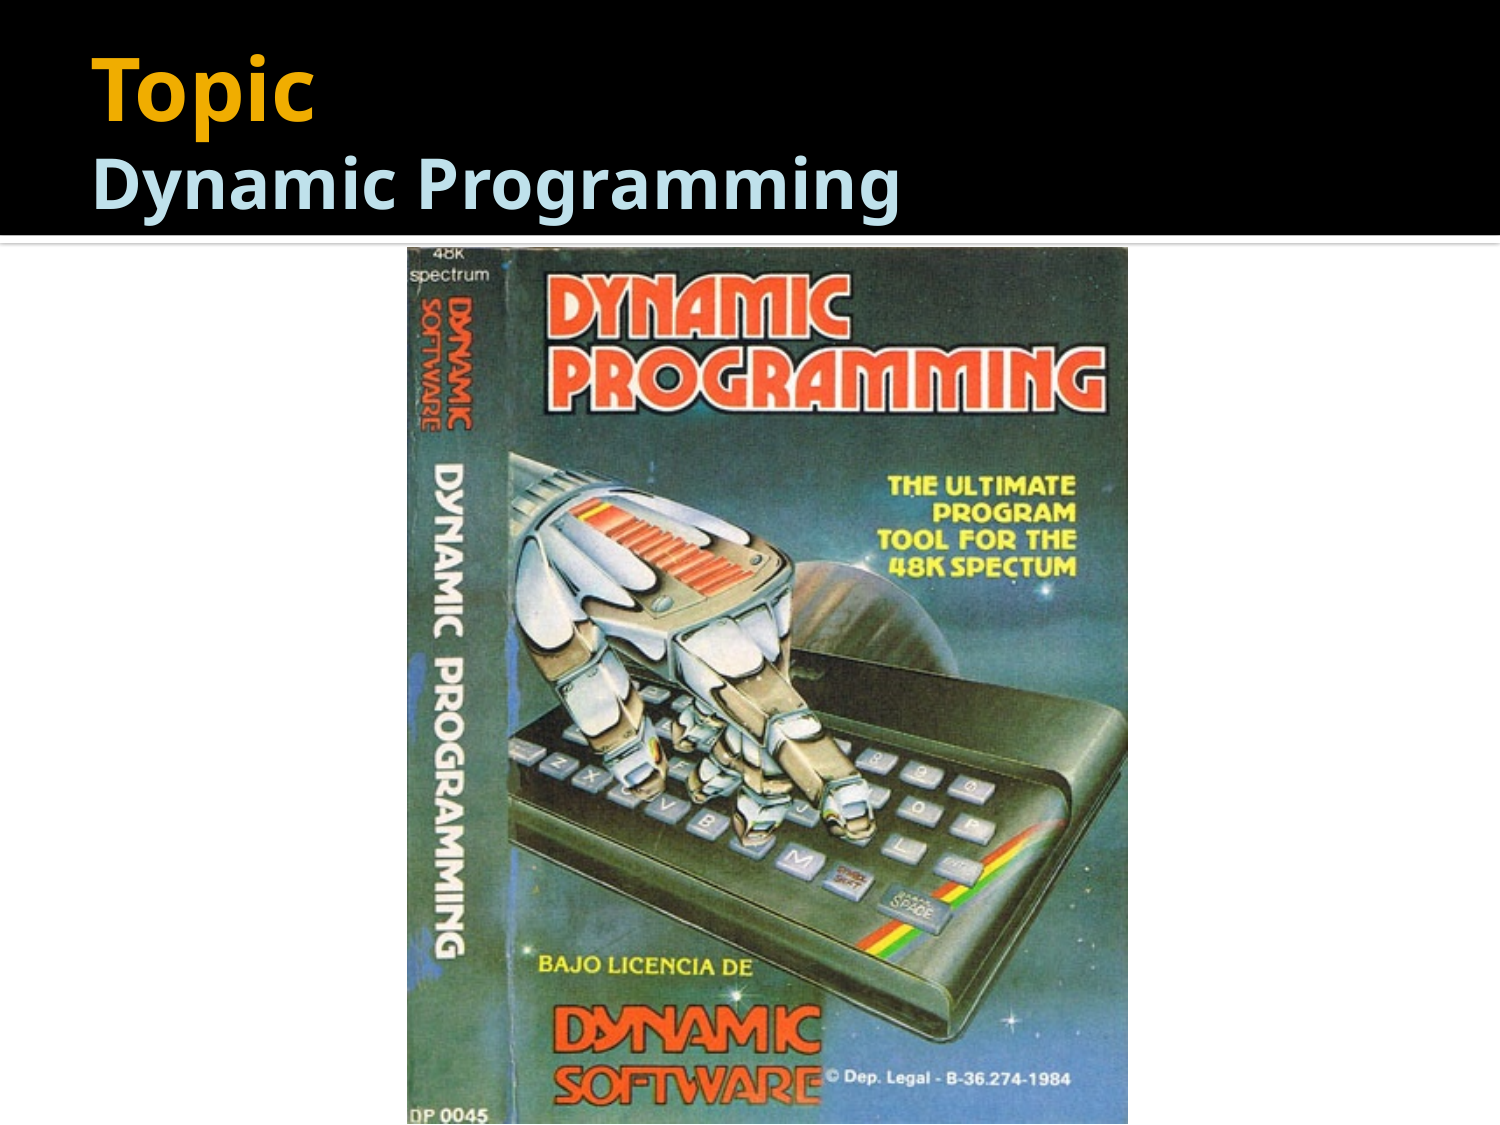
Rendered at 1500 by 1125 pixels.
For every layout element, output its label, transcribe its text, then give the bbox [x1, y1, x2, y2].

picture [407, 247, 1128, 1124]
text_box Have you played this during last week? [0, 236, 1500, 302]
title Topic Dynamic Programming [75, 25, 1425, 231]
